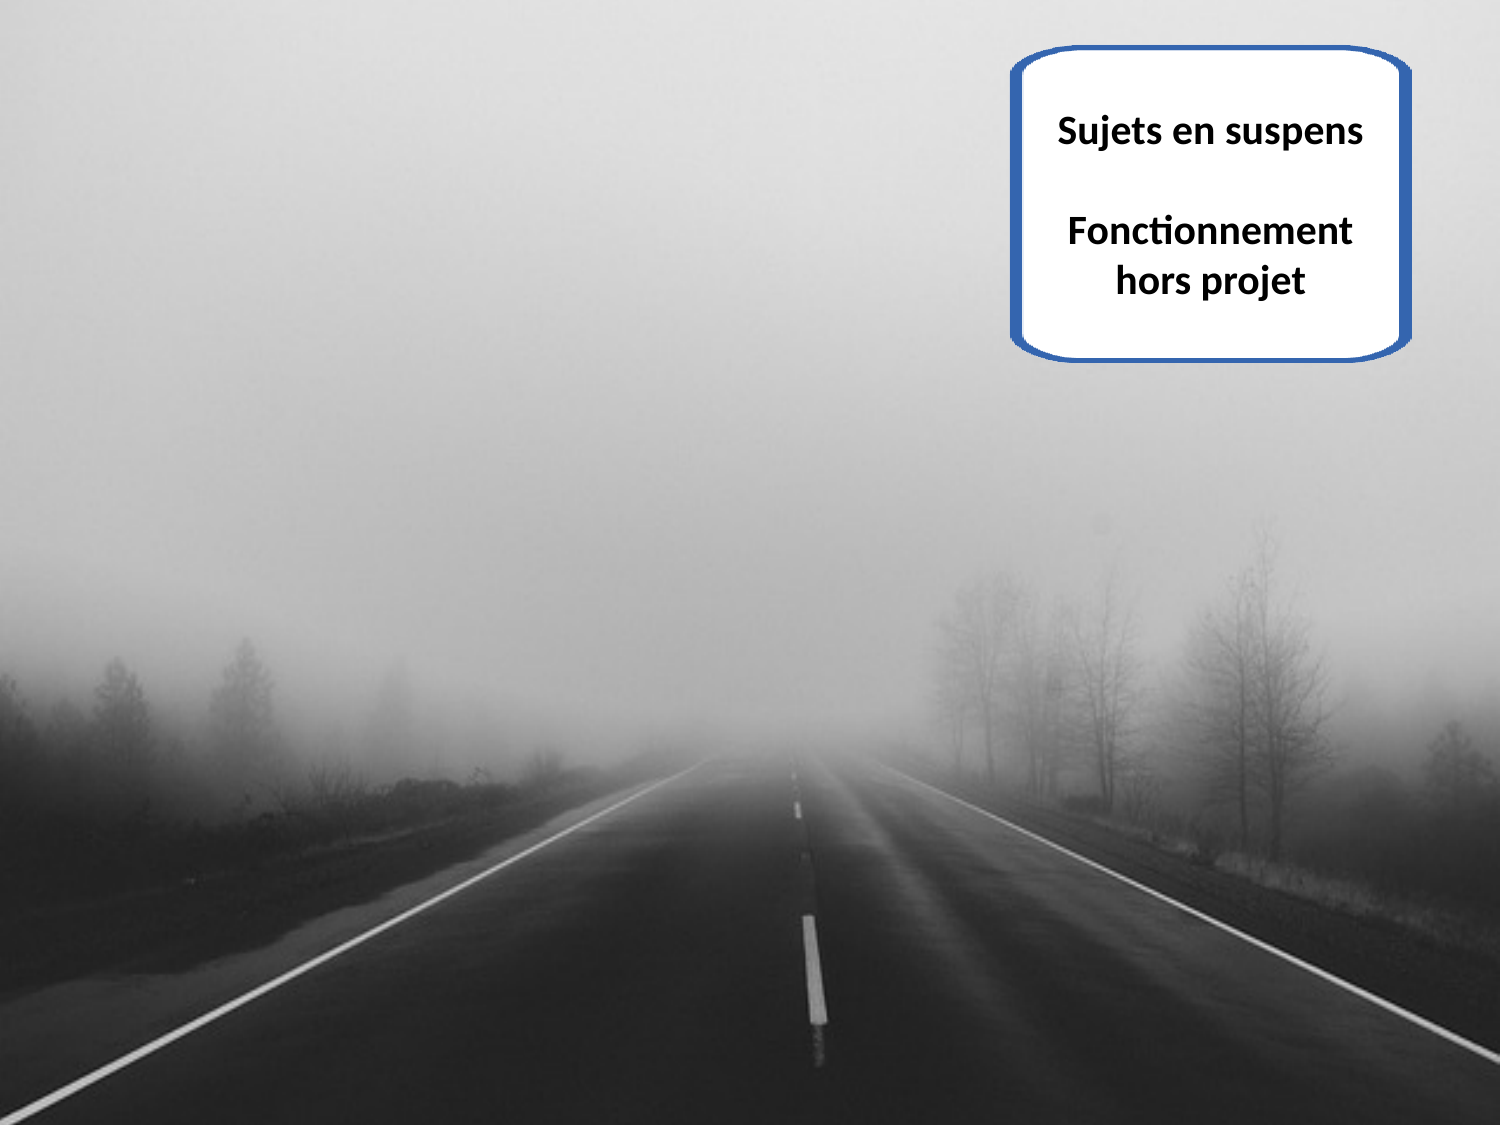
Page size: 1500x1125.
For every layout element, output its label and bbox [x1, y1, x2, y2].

list [0, 0, 1500, 1125]
picture [1009, 44, 1412, 363]
